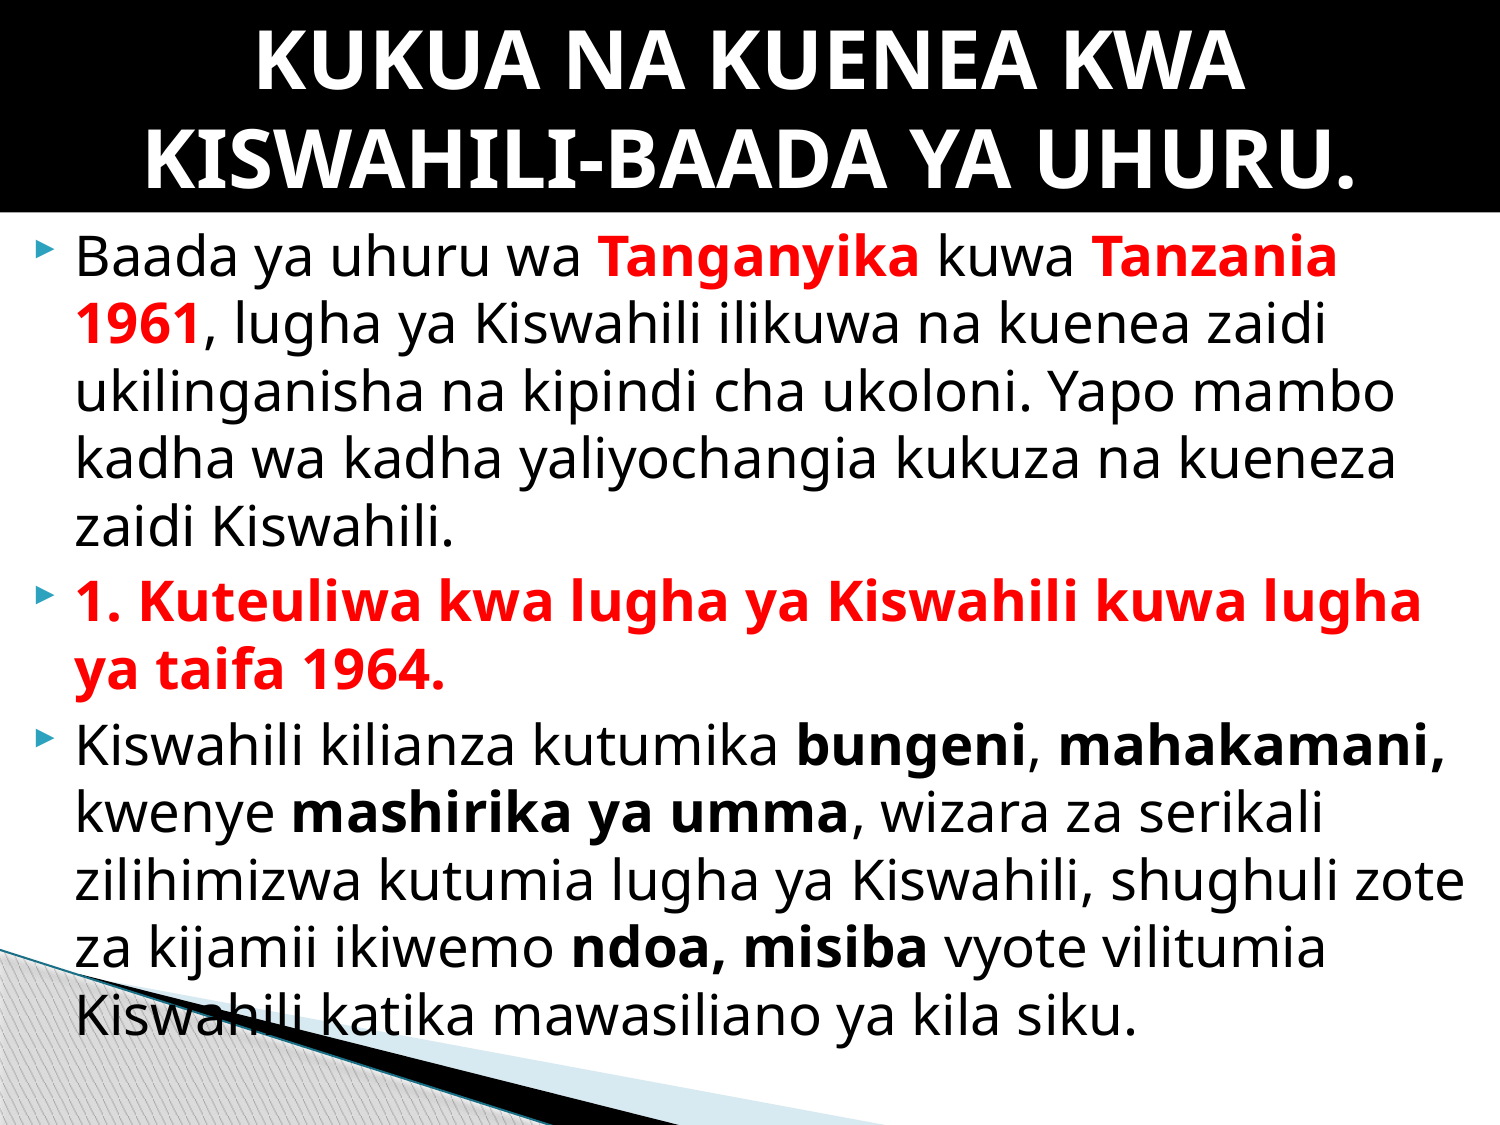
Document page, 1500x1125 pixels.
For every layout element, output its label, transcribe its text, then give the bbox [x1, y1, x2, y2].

title KUKUA NA KUENEA KWA KISWAHILI-BAADA YA UHURU. [0, 0, 1500, 213]
list Baada ya uhuru wa Tanganyika kuwa Tanzania 1961, lugha ya Kiswahili ilikuwa na kuenea zaidi ukilinganisha na kipindi cha ukoloni. Yapo mambo kadha wa kadha yaliyochangia kukuza na kueneza zaidi Kiswahili. 1. Kuteuliwa kwa lugha ya Kiswahili kuwa lugha ya taifa 1964. Kiswahili kilianza kutumika bungeni, mahakamani, kwenye mashirika ya umma, wizara za serikali zilihimizwa kutumia lugha ya Kiswahili, shughuli zote za kijamii ikiwemo ndoa, misiba vyote vilitumia Kiswahili katika mawasiliano ya kila siku. [0, 213, 1500, 1125]
